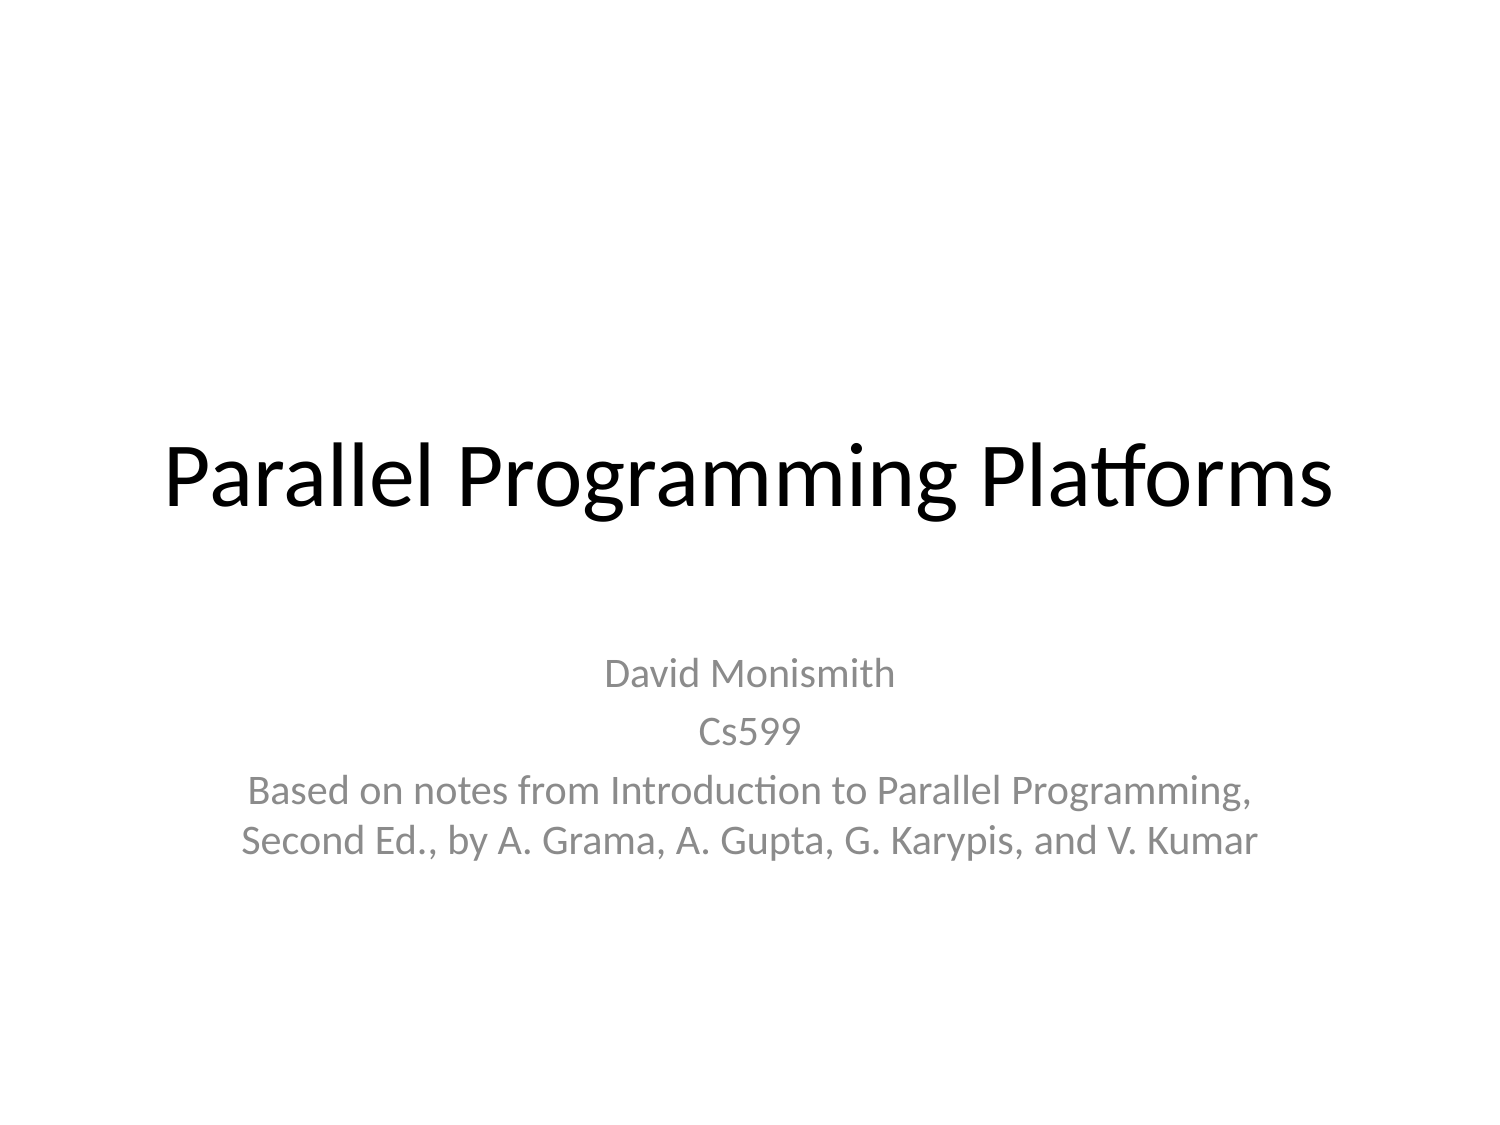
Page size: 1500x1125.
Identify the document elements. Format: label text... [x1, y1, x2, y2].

subtitle David Monismith Cs599 Based on notes from Introduction to Parallel Programming, Second Ed., by A. Grama, A. Gupta, G. Karypis, and V. Kumar [225, 637, 1275, 925]
title Parallel Programming Platforms [112, 349, 1388, 591]
